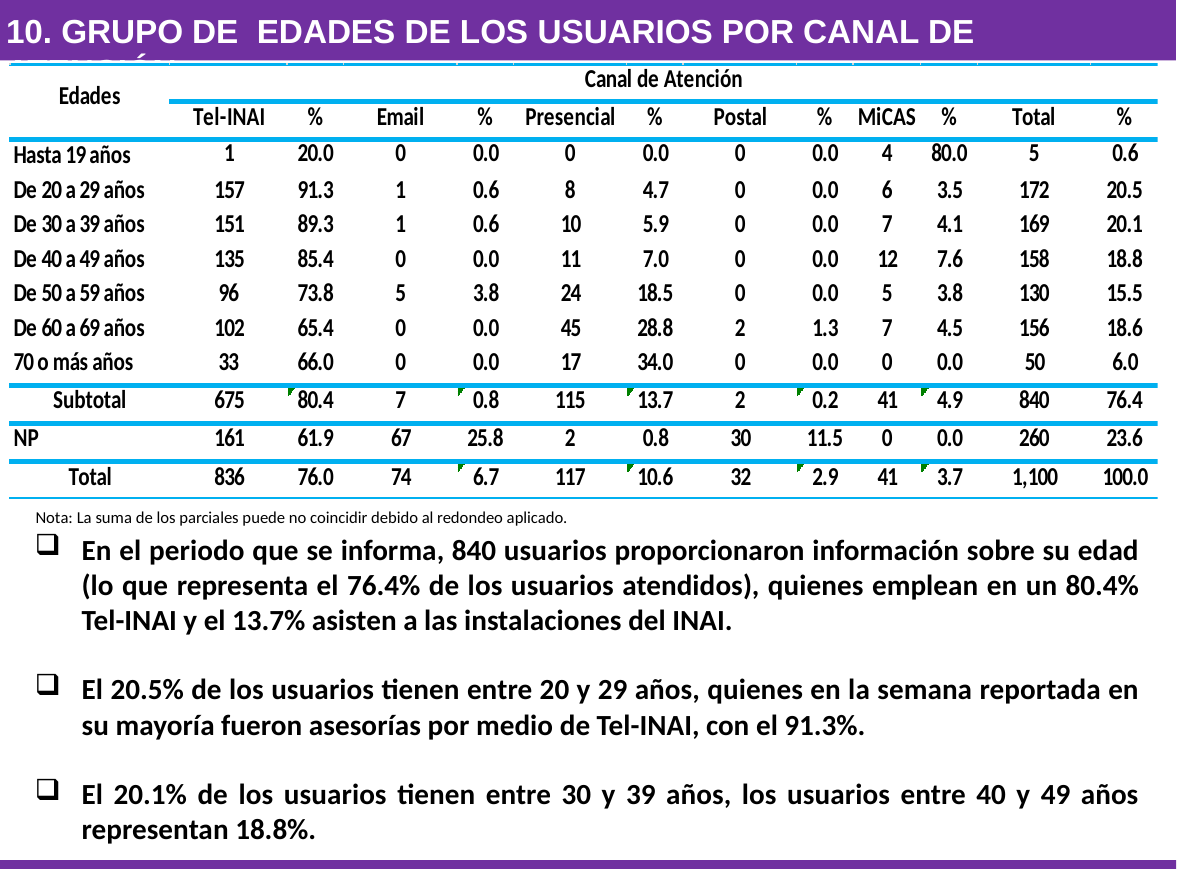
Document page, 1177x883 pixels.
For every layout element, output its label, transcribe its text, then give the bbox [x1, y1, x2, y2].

text_box En el periodo que se informa, 840 usuarios proporcionaron información sobre su edad (lo que representa el 76.4% de los usuarios atendidos), quienes emplean en un 80.4% Tel-INAI y el 13.7% asisten a las instalaciones del INAI. El 20.5% de los usuarios tienen entre 20 y 29 años, quienes en la semana reportada en su mayoría fueron asesorías por medio de Tel-INAI, con el 91.3%. El 20.1% de los usuarios tienen entre 30 y 39 años, los usuarios entre 40 y 49 años representan 18.8%. [20, 523, 1155, 853]
picture [8, 62, 1160, 501]
text_box Nota: La suma de los parciales puede no coincidir debido al redondeo aplicado. [20, 509, 590, 535]
text_box 10. Grupo de Edades de los Usuarios por Canal de Atención [0, 2, 1160, 98]
